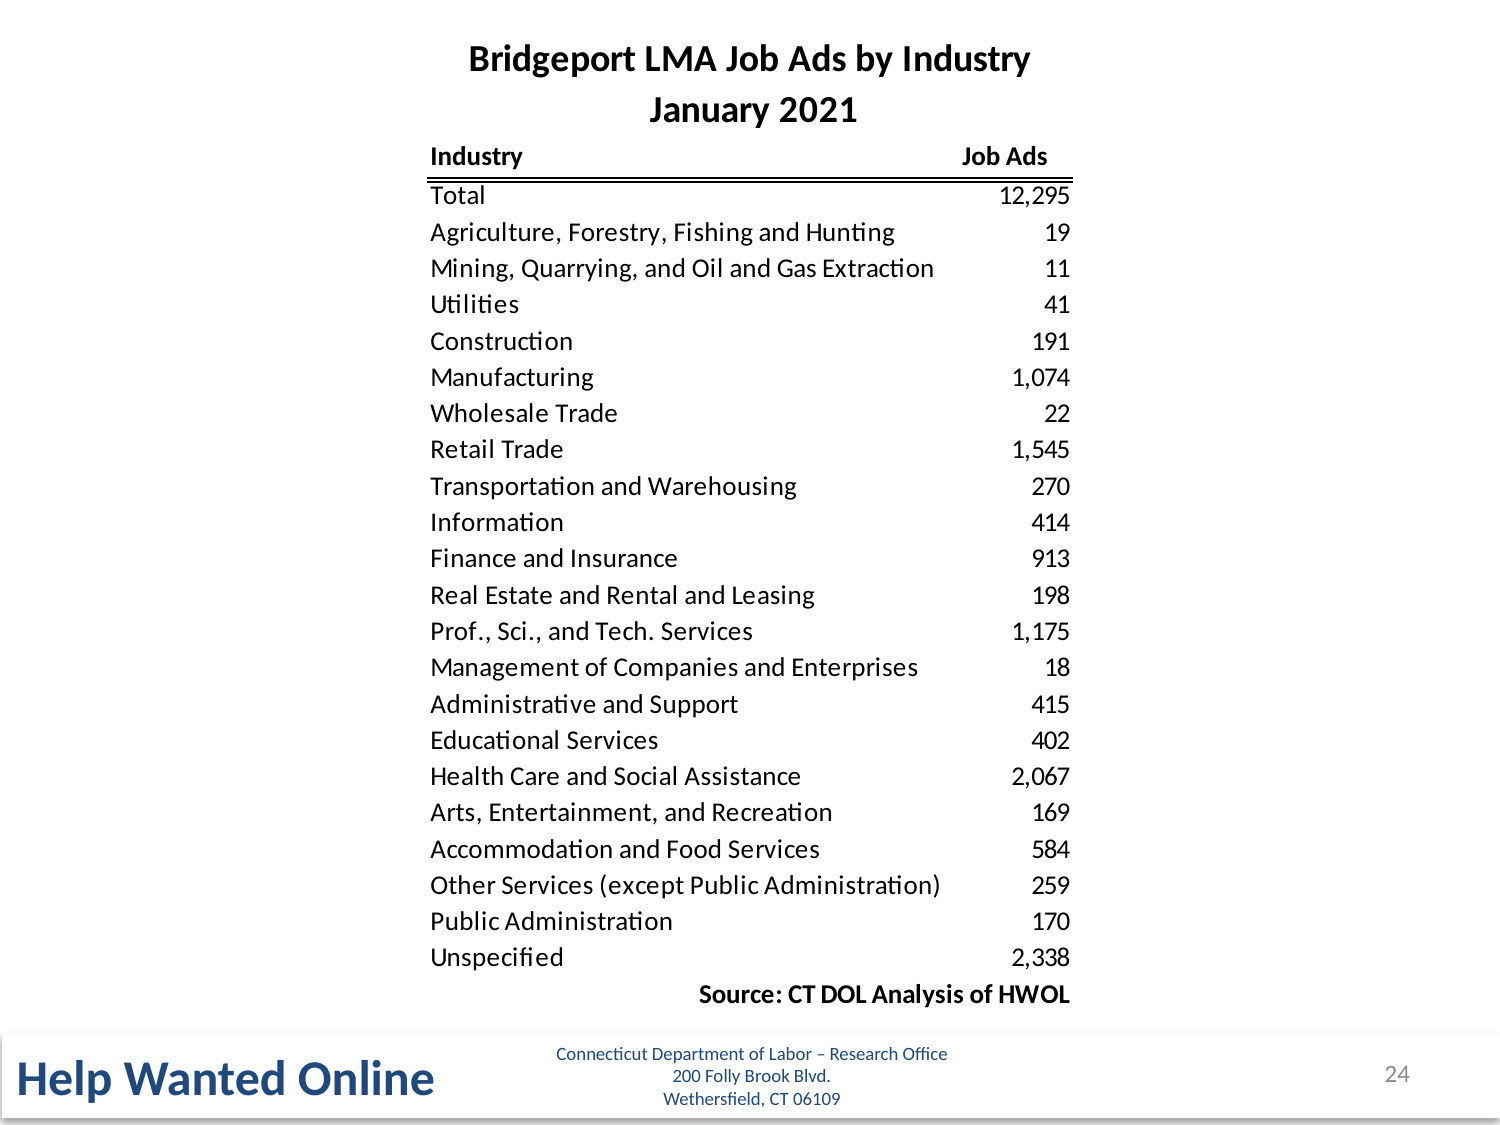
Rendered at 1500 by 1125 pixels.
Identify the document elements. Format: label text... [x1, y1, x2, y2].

text_box Connecticut Department of Labor – Research Office 200 Folly Brook Blvd. Wethersfield, CT 06109 [0, 1031, 1500, 1120]
text_box Help Wanted Online [1, 1037, 690, 1113]
text_box 24 [1074, 1042, 1425, 1103]
picture [424, 39, 1076, 1018]
